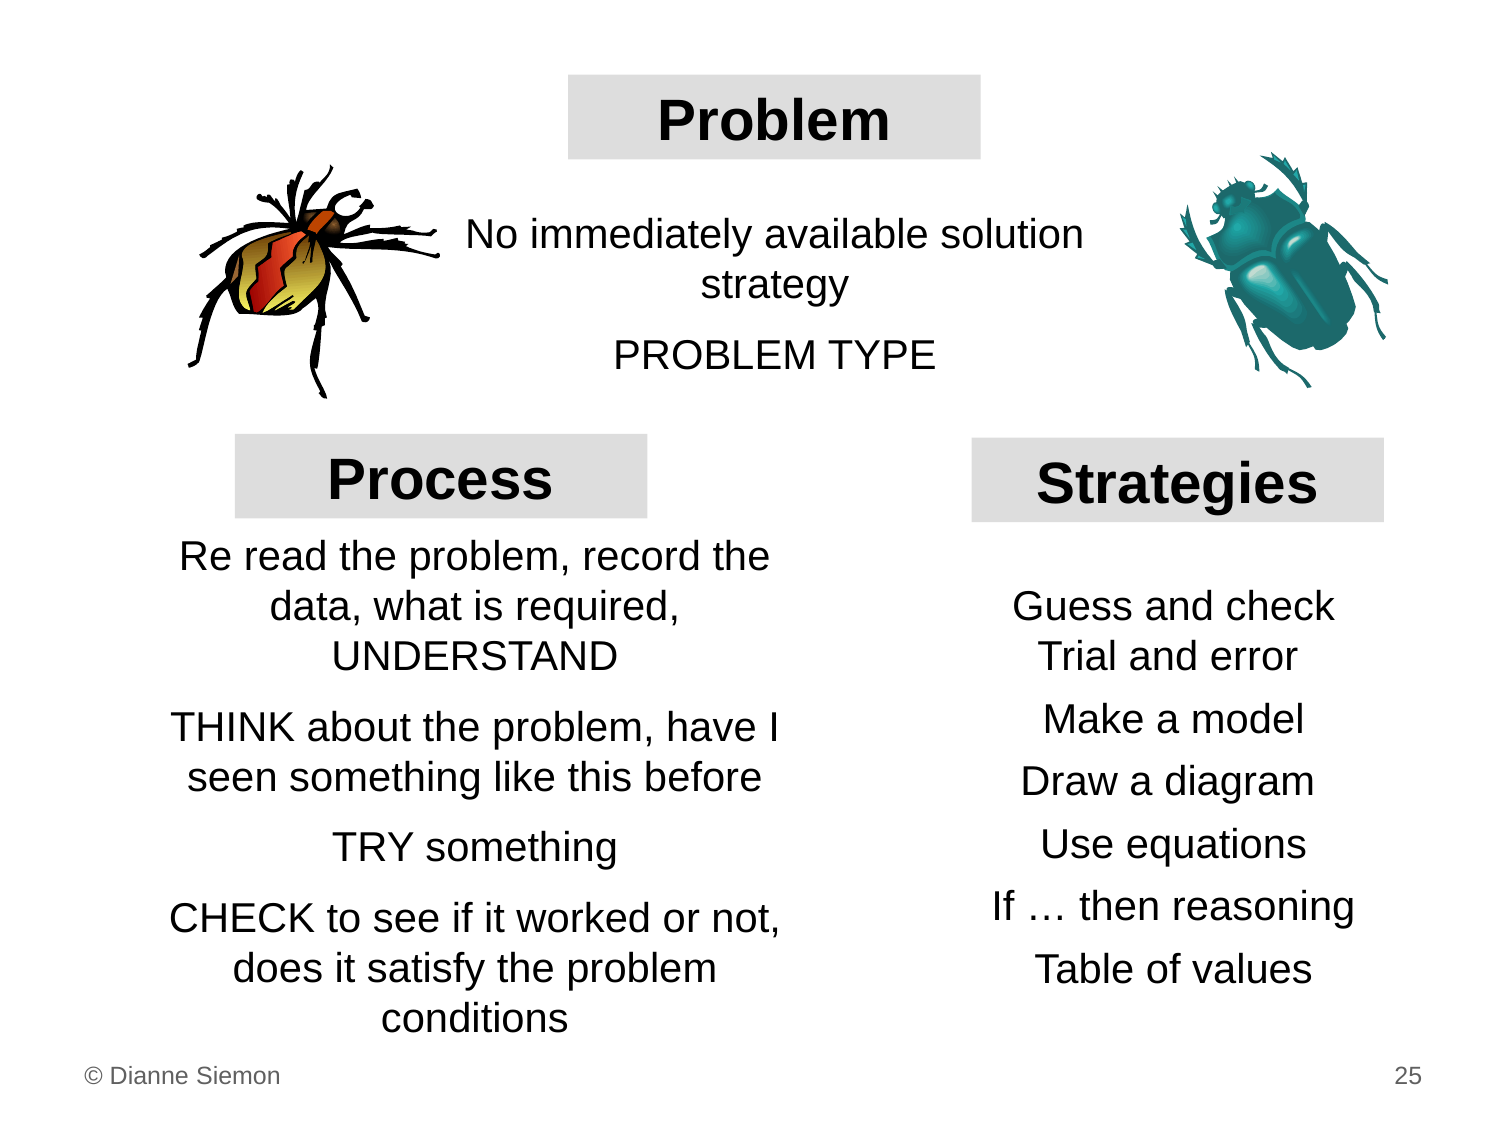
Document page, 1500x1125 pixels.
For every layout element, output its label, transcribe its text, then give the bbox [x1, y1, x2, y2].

text_box Guess and check Trial and error Make a model Draw a diagram Use equations If … then reasoning Table of values [967, 571, 1380, 1000]
picture [187, 164, 442, 399]
text_box © Dianne Siemon 25 [69, 1052, 1463, 1125]
picture [1204, 156, 1368, 383]
text_box Process [234, 433, 648, 519]
text_box Re read the problem, record the data, what is required, UNDERSTAND THINK about the problem, have I seen something like this before TRY something CHECK to see if it worked or not, does it satisfy the problem conditions [150, 521, 800, 1049]
text_box Strategies [971, 437, 1384, 523]
text_box No immediately available solution strategy PROBLEM TYPE [446, 199, 1113, 386]
text_box Problem [568, 74, 981, 160]
